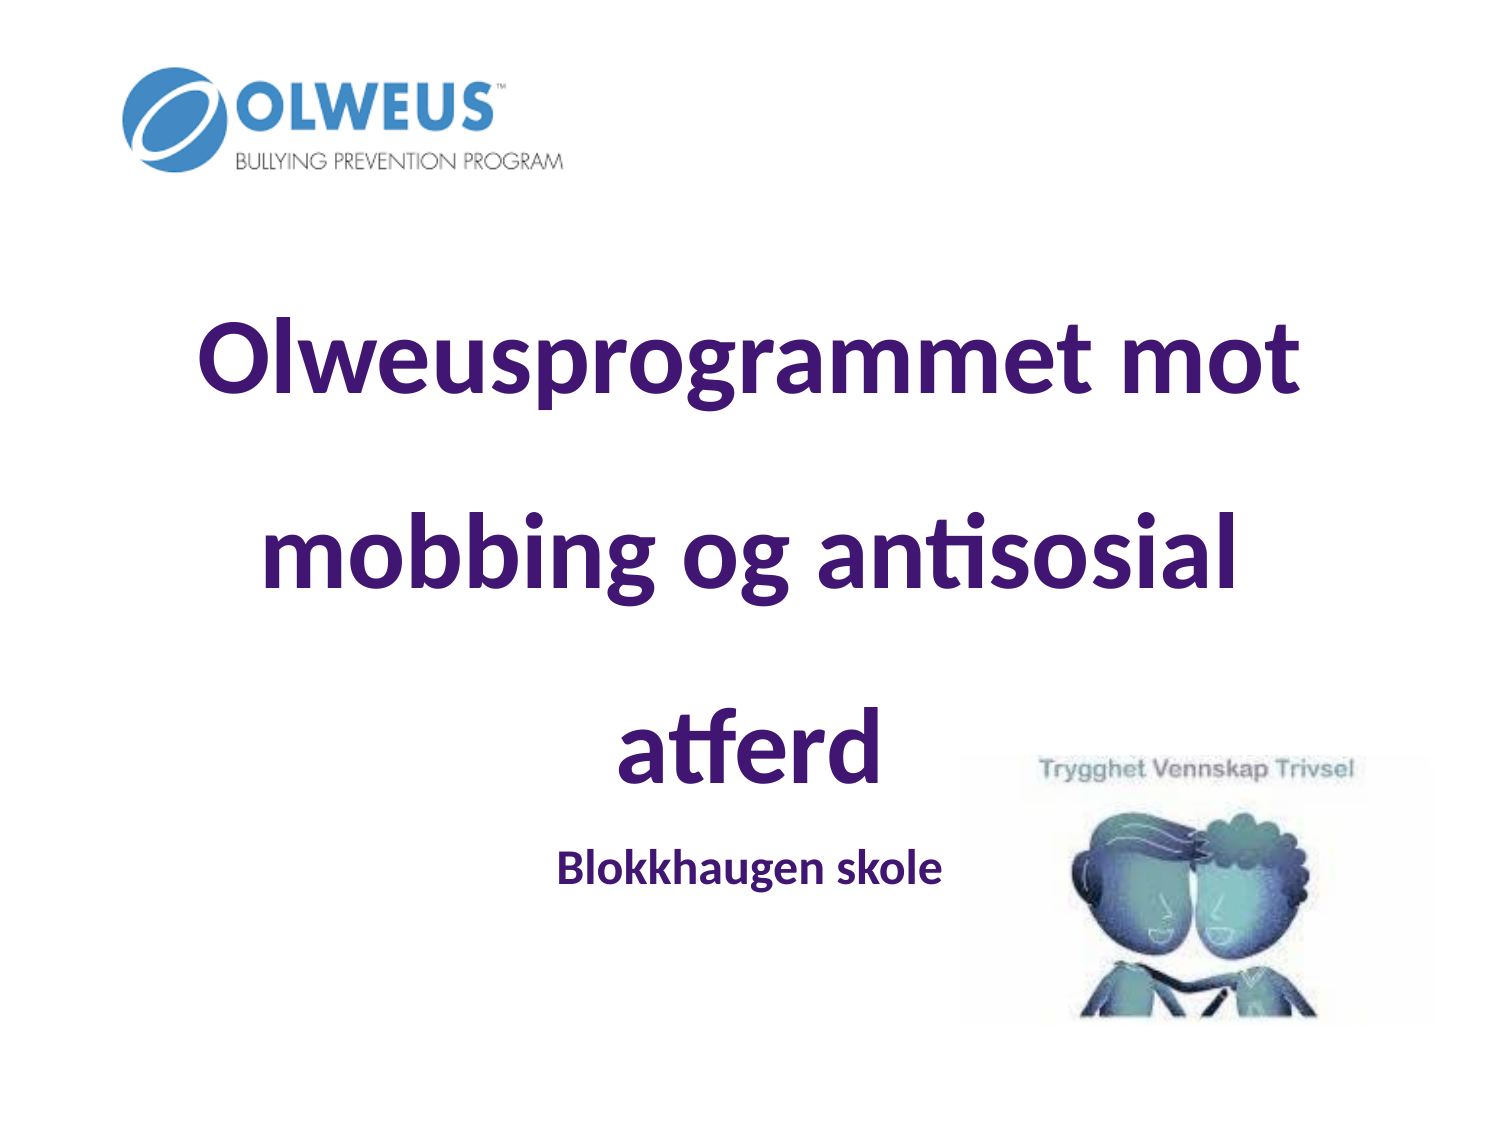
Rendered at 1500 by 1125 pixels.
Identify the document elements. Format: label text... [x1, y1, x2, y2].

picture [62, 24, 606, 219]
text_box Olweusprogrammet mot mobbing og antisosial atferd Blokkhaugen skole [183, 220, 1317, 895]
picture [959, 755, 1438, 1026]
